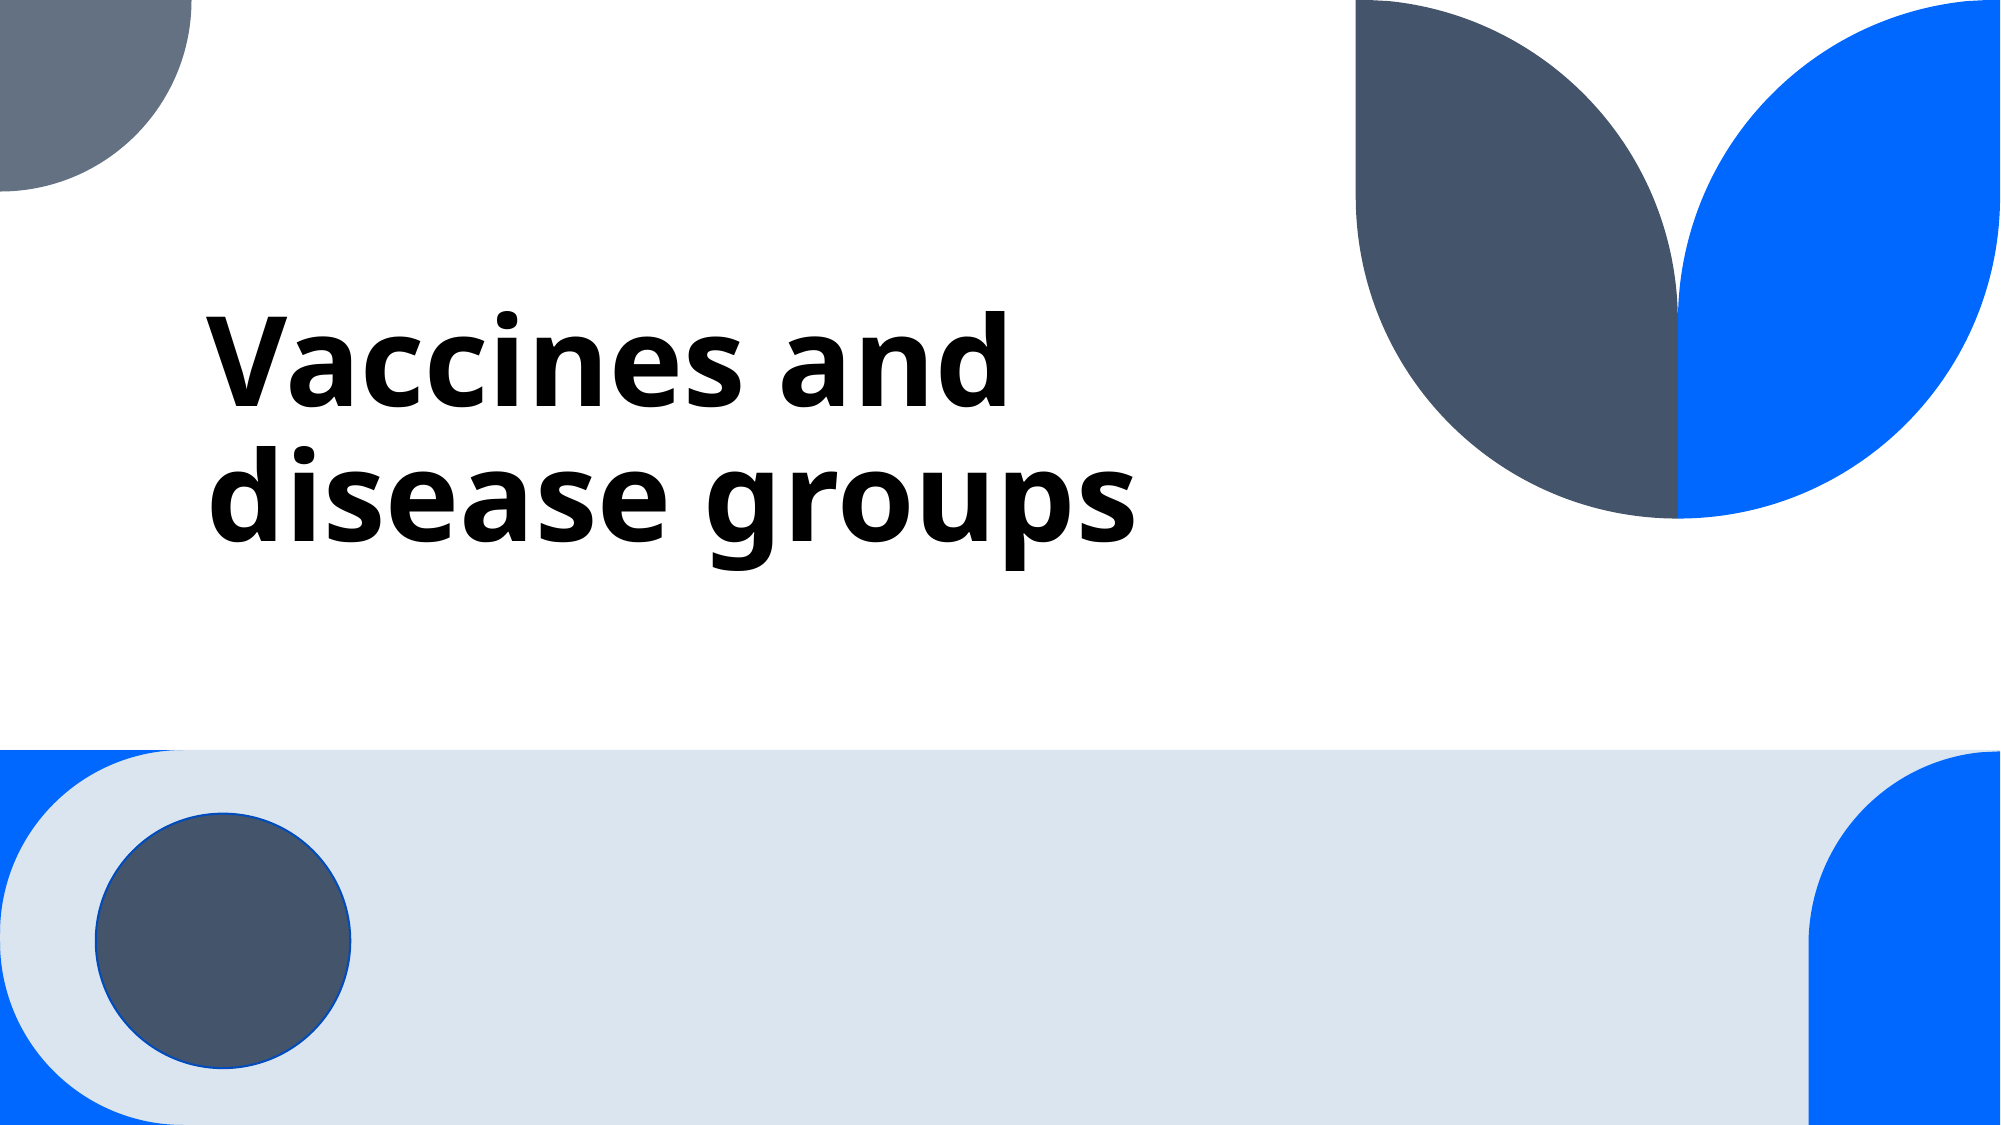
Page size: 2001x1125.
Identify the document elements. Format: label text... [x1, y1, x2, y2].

title Vaccines and disease groups [191, 184, 1356, 576]
